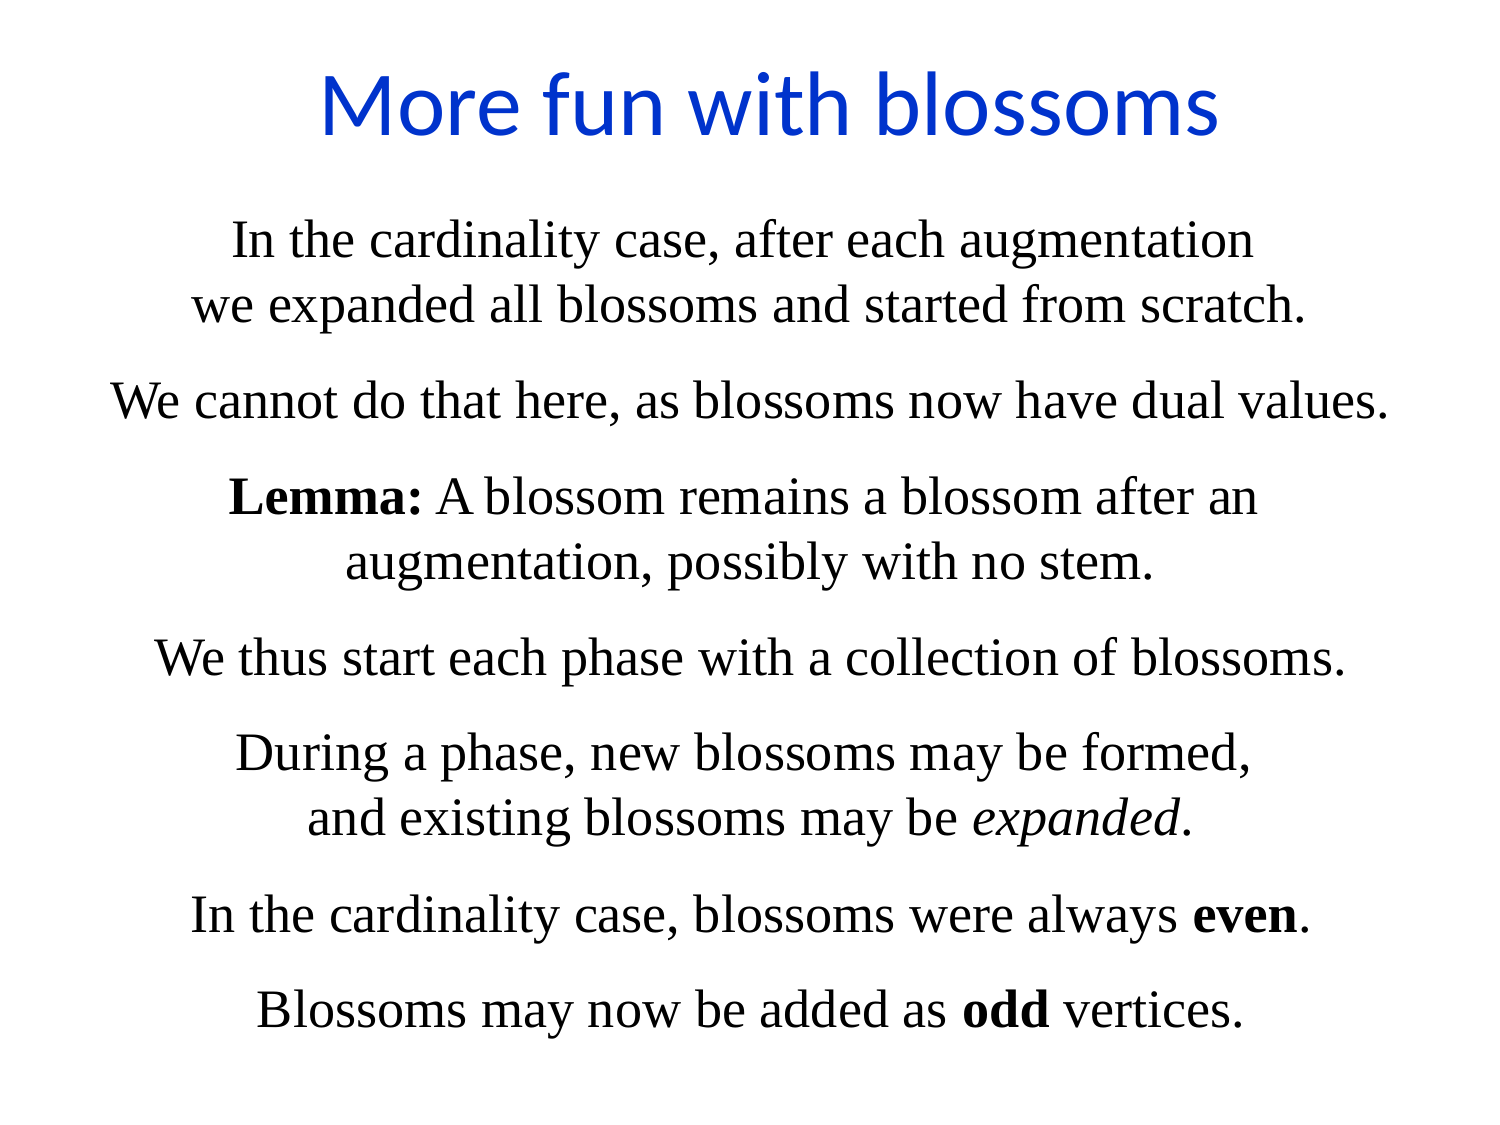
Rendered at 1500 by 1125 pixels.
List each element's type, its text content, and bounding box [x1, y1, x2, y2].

text_box We cannot do that here, as blossoms now have dual values. [1, 357, 1500, 438]
text_box More fun with blossoms [0, 43, 1500, 154]
text_box In the cardinality case, blossoms were always even. [1, 870, 1500, 951]
text_box In the cardinality case, after each augmentation we expanded all blossoms and started from scratch. [0, 196, 1500, 341]
text_box Blossoms may now be added as odd vertices. [1, 965, 1500, 1046]
text_box Lemma: A blossom remains a blossom after an augmentation, possibly with no stem. [1, 452, 1500, 598]
text_box During a phase, new blossoms may be formed, and existing blossoms may be expanded. [1, 709, 1500, 854]
text_box We thus start each phase with a collection of blossoms. [1, 613, 1500, 694]
